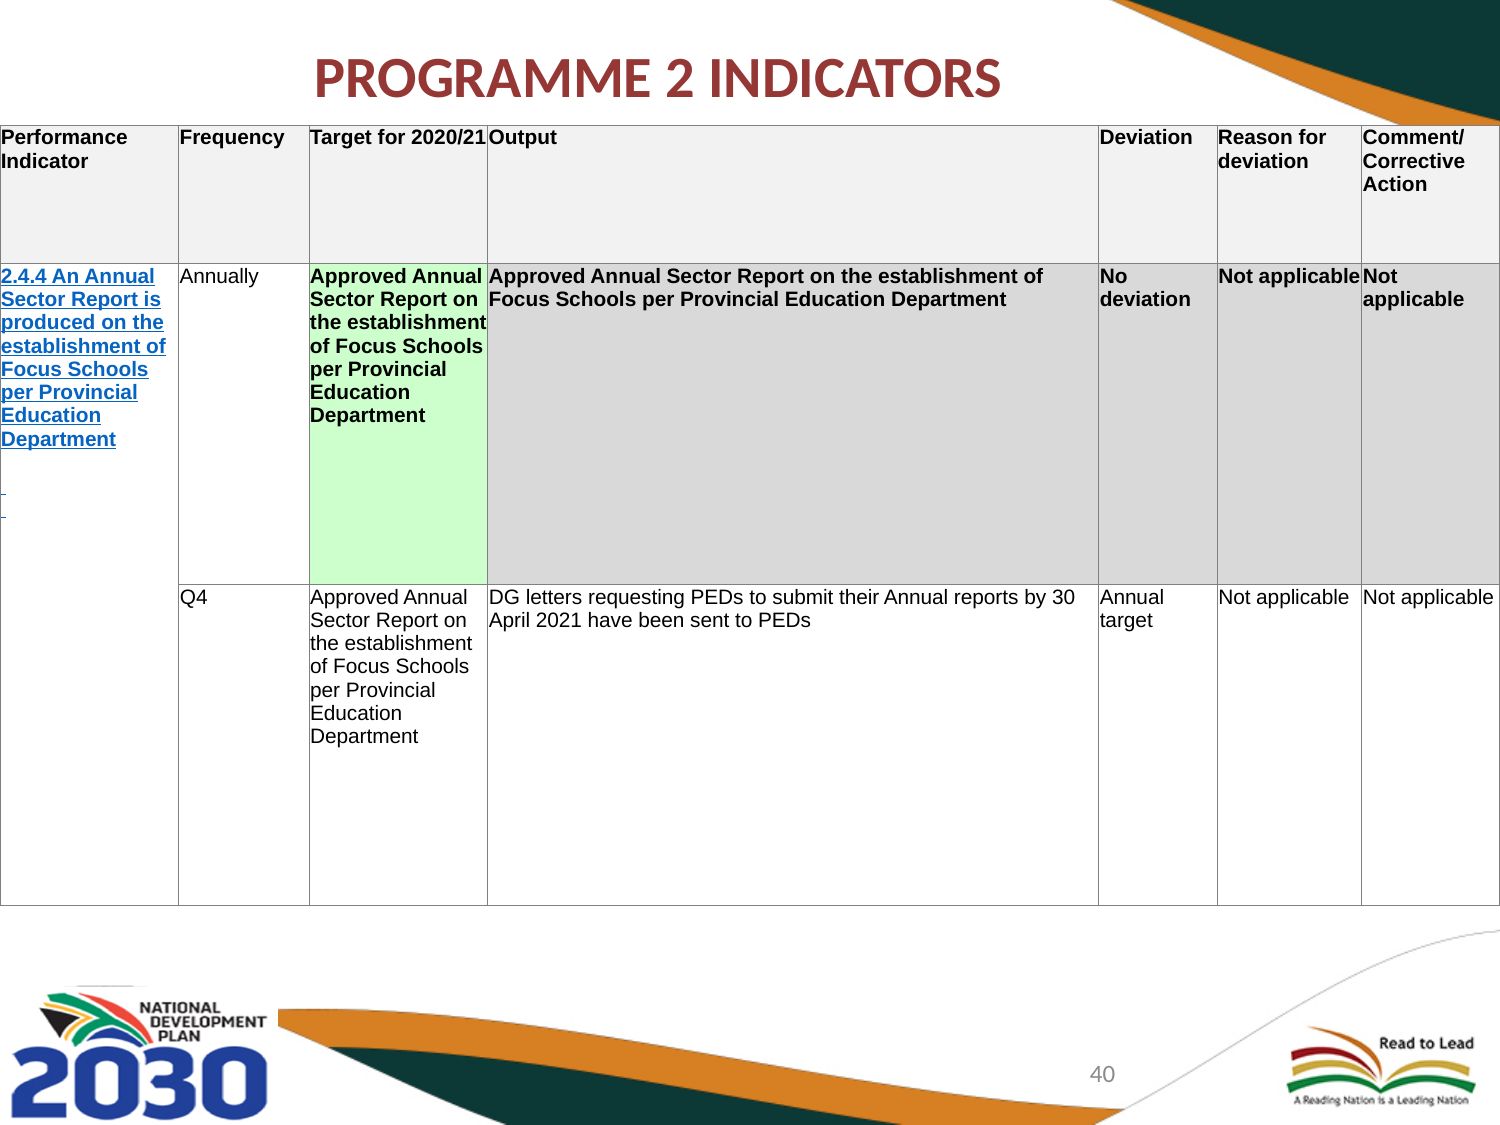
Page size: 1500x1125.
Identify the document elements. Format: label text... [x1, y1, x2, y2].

table_cell Not applicable [1362, 585, 1499, 905]
table_header Deviation [1099, 126, 1217, 263]
table_header Reason for deviation [1218, 126, 1361, 263]
title PROGRAMME 2 INDICATORS [0, 0, 1317, 125]
table_header Output [488, 126, 1098, 263]
table_cell Approved Annual Sector Report on the establishment of Focus Schools per Provincial Education Department [310, 264, 487, 584]
table_cell Annual target [1099, 585, 1217, 905]
table_cell Not applicable [1218, 264, 1361, 584]
table_cell Annually [179, 264, 309, 584]
picture [0, 906, 1500, 1125]
table_cell Not applicable [1218, 585, 1361, 905]
table_header Frequency [179, 126, 309, 263]
table_header Comment/ Corrective Action [1362, 126, 1499, 263]
table_header Target for 2020/21 [310, 126, 487, 263]
table_header Performance Indicator [1, 126, 178, 263]
table_cell 2.4.4 An Annual Sector Report is produced on the establishment of Focus Schools per Provincial Education Department [1, 264, 178, 905]
table_cell Approved Annual Sector Report on the establishment of Focus Schools per Provincial Education Department [310, 585, 487, 905]
table_cell Approved Annual Sector Report on the establishment of Focus Schools per Provincial Education Department [488, 264, 1098, 584]
slide_number 40 [1074, 1042, 1425, 1103]
table_cell Q4 [179, 585, 309, 905]
table_cell DG letters requesting PEDs to submit their Annual reports by 30 April 2021 have been sent to PEDs [488, 585, 1098, 905]
picture [1317, 0, 1500, 125]
table_cell Not applicable [1362, 264, 1499, 584]
table_cell No deviation [1099, 264, 1217, 584]
